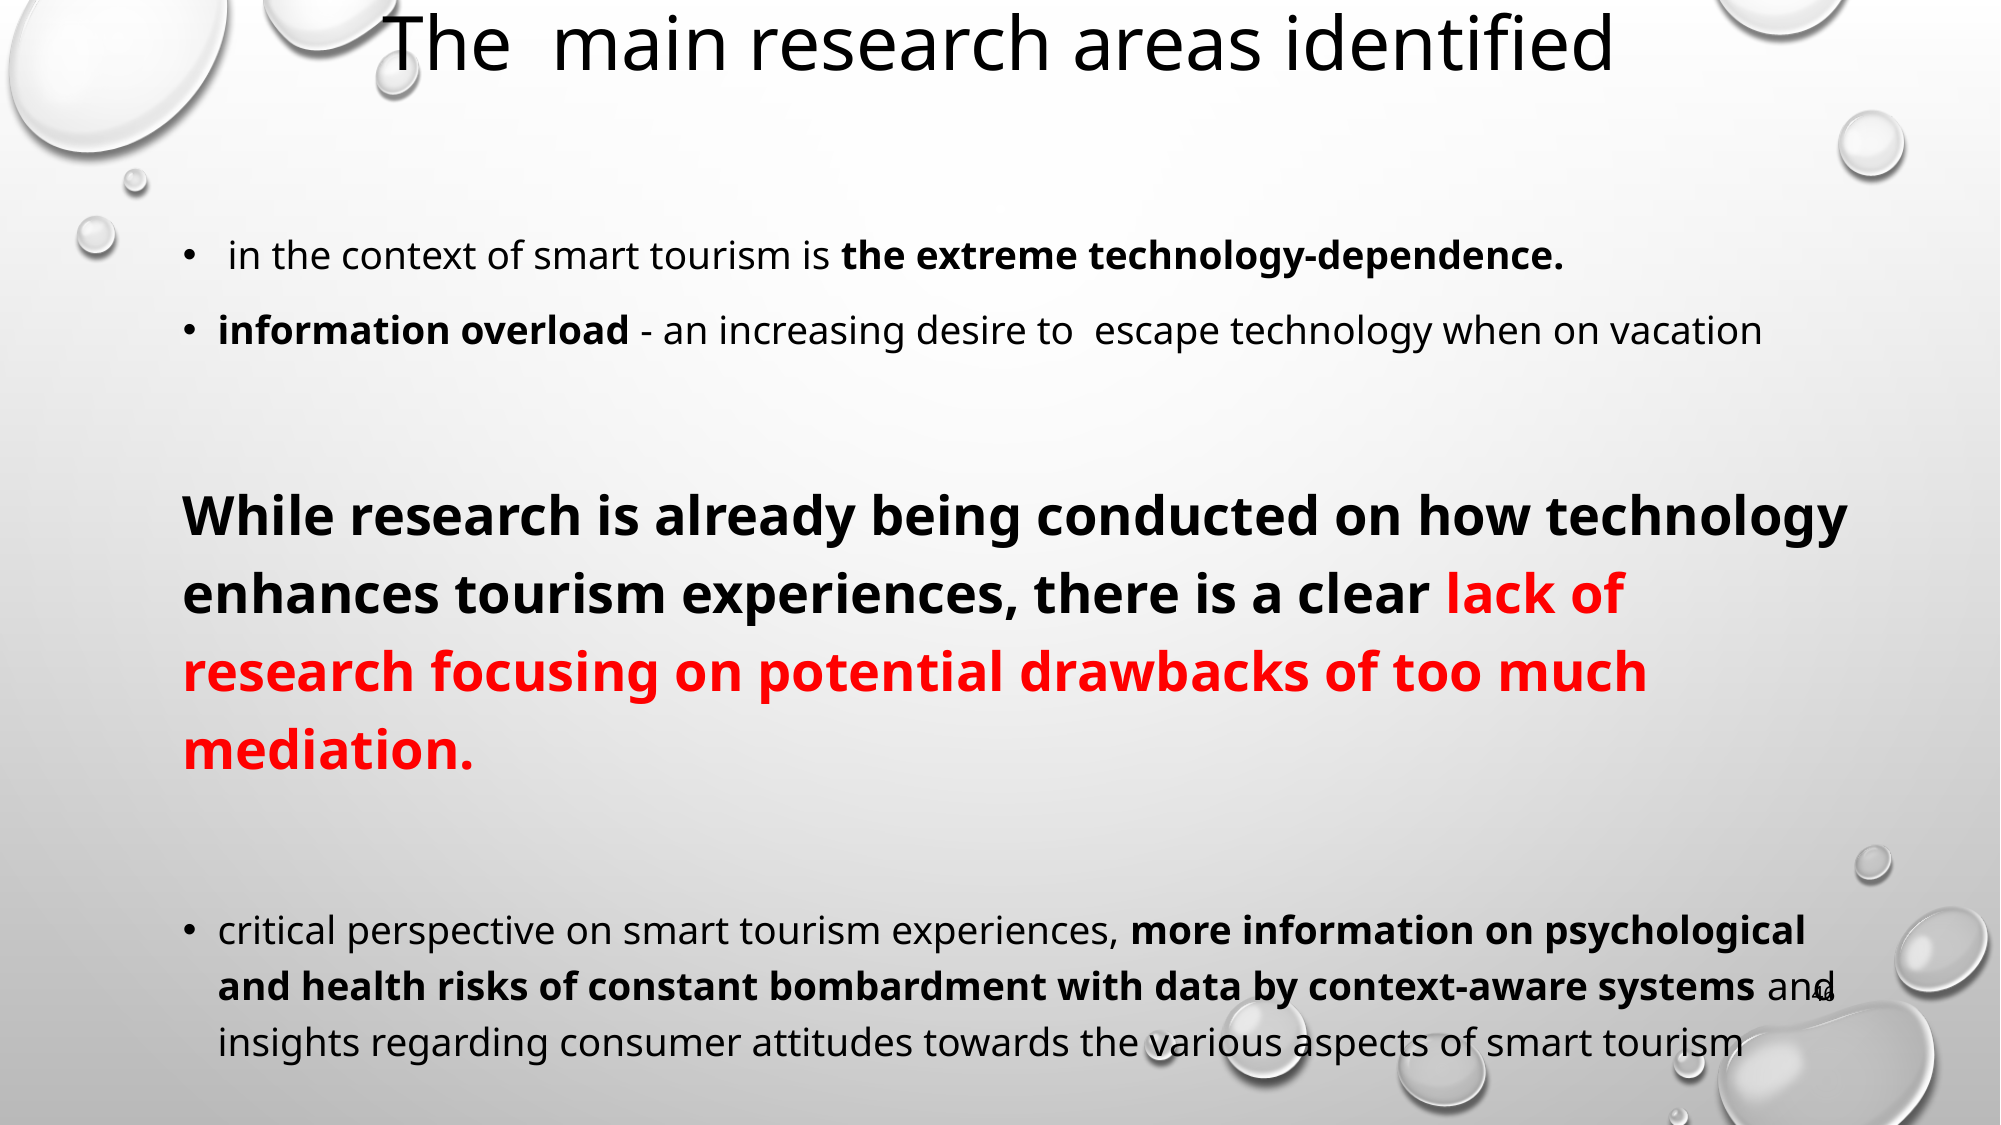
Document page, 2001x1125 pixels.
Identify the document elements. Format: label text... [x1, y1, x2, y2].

title The main research areas identified [149, 0, 1851, 200]
list in the context of smart tourism is the extreme technology-dependence. information overload - an increasing desire to escape technology when on vacation While research is already being conducted on how technology enhances tourism experiences, there is a clear lack of research focusing on potential drawbacks of too much mediation. critical perspective on smart tourism experiences, more information on psychological and health risks of constant bombardment with data by context-aware systems and insights regarding consumer attitudes towards the various aspects of smart tourism [167, 213, 1868, 1125]
picture [0, 0, 2000, 1125]
slide_number 46 [1724, 965, 1851, 1025]
